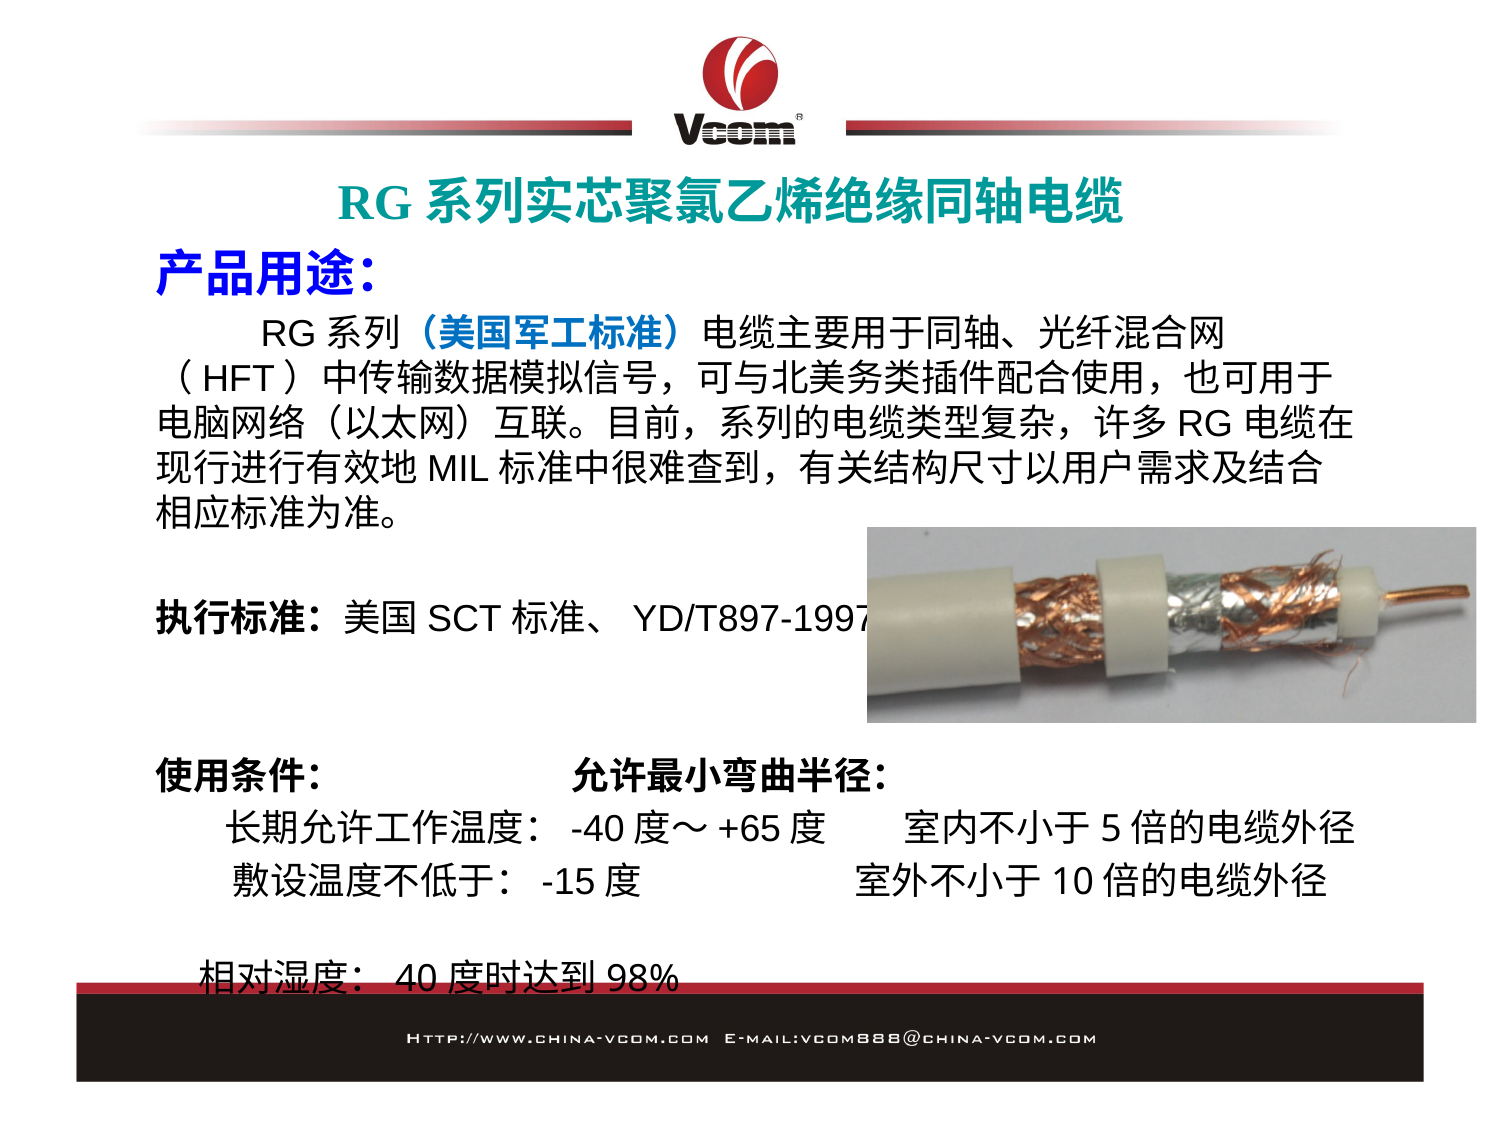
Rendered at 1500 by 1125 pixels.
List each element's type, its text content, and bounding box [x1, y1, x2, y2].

picture [866, 527, 1477, 723]
picture [105, 36, 1372, 161]
picture [76, 964, 1424, 1082]
title RG系列实芯聚氯乙烯绝缘同轴电缆 [93, 152, 1369, 247]
subtitle 产品用途： RG系列（美国军工标准）电缆主要用于同轴、光纤混合网（HFT）中传输数据模拟信号，可与北美务类插件配合使用，也可用于电脑网络（以太网）互联。目前，系列的电缆类型复杂，许多RG电缆在现行进行有效地MIL标准中很难查到，有关结构尺寸以用户需求及结合相应标准为准。 执行标准：美国SCT标准、YD/T897-1997 使用条件： 允许最小弯曲半径： 长期允许工作温度：-40度～+65度 室内不小于5倍的电缆外径 敷设温度不低于：-15度 室外不小于10倍的电缆外径 相对湿度：40度时达到98% [140, 234, 1372, 973]
